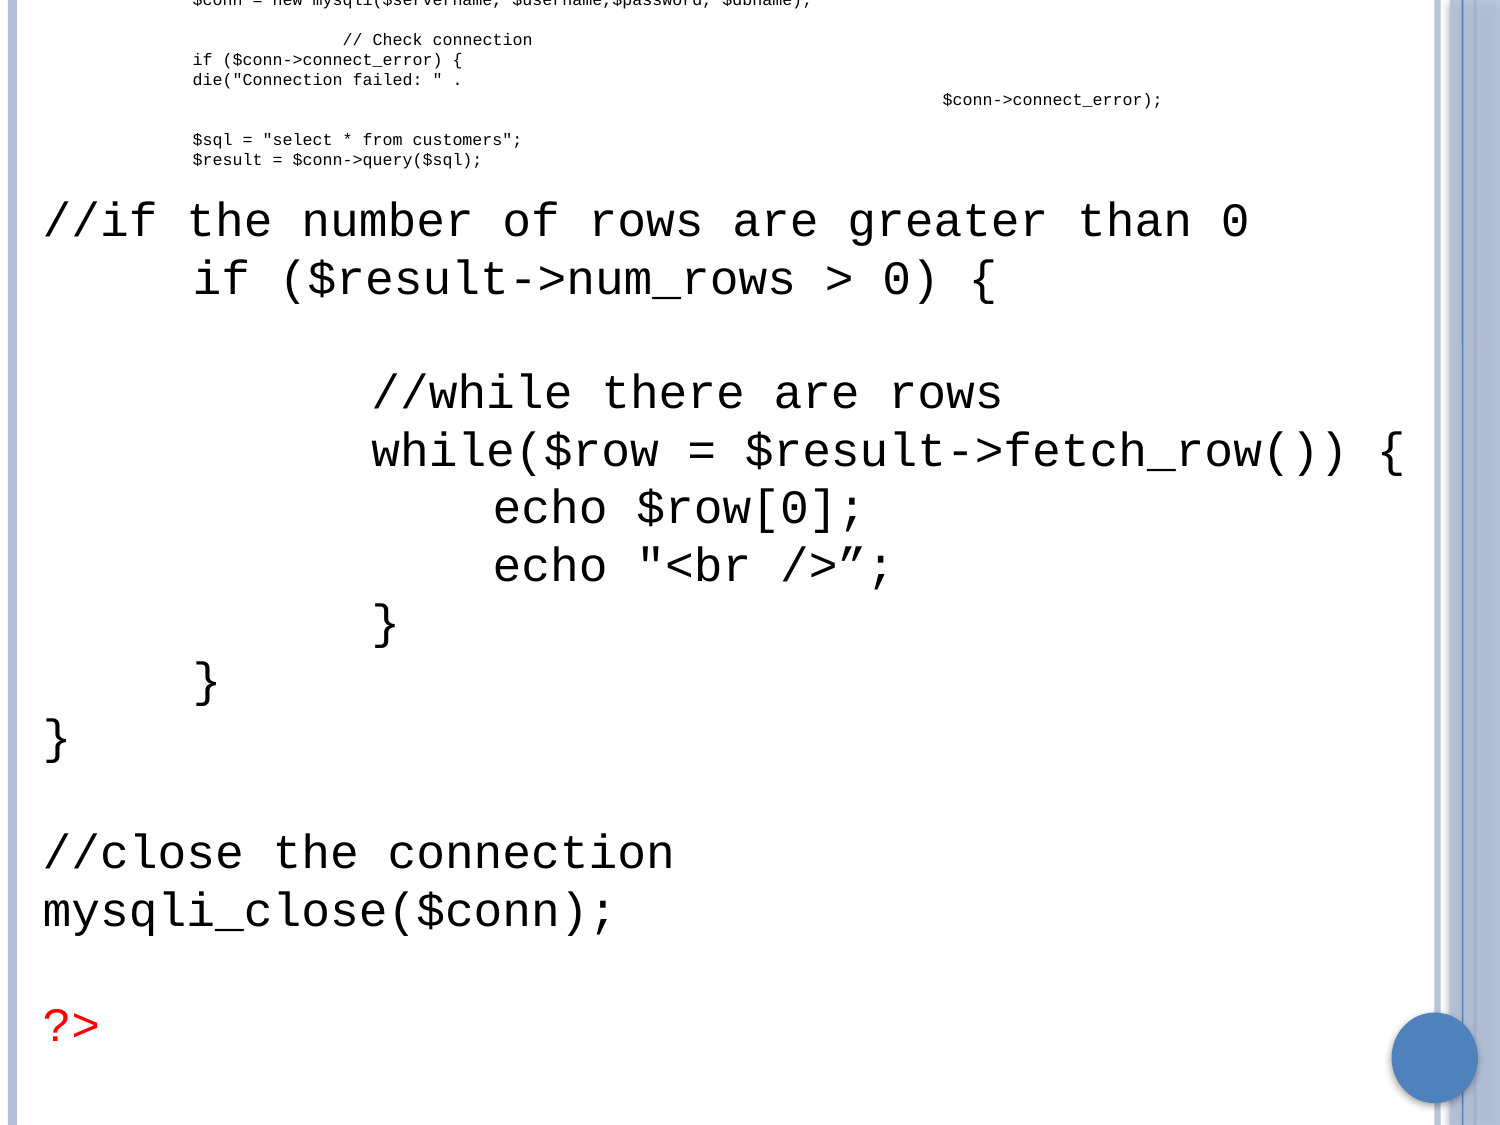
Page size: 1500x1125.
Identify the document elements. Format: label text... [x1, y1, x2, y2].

text_box <?php $servername = "localhost"; $username = "root"; $password = "root"; $dbname = ”classicmodels"; // Create connection $conn = new mysqli($servername, $username,$password, $dbname); // Check connection if ($conn->connect_error) { die("Connection failed: " . $conn->connect_error); $sql = "select * from customers"; $result = $conn->query($sql); //if the number of rows are greater than 0 if ($result->num_rows > 0) { //while there are rows while($row = $result->fetch_row()) { echo $row[0]; echo "<br />”; } } } //close the connection mysqli_close($conn); ?> [37, 0, 1500, 938]
